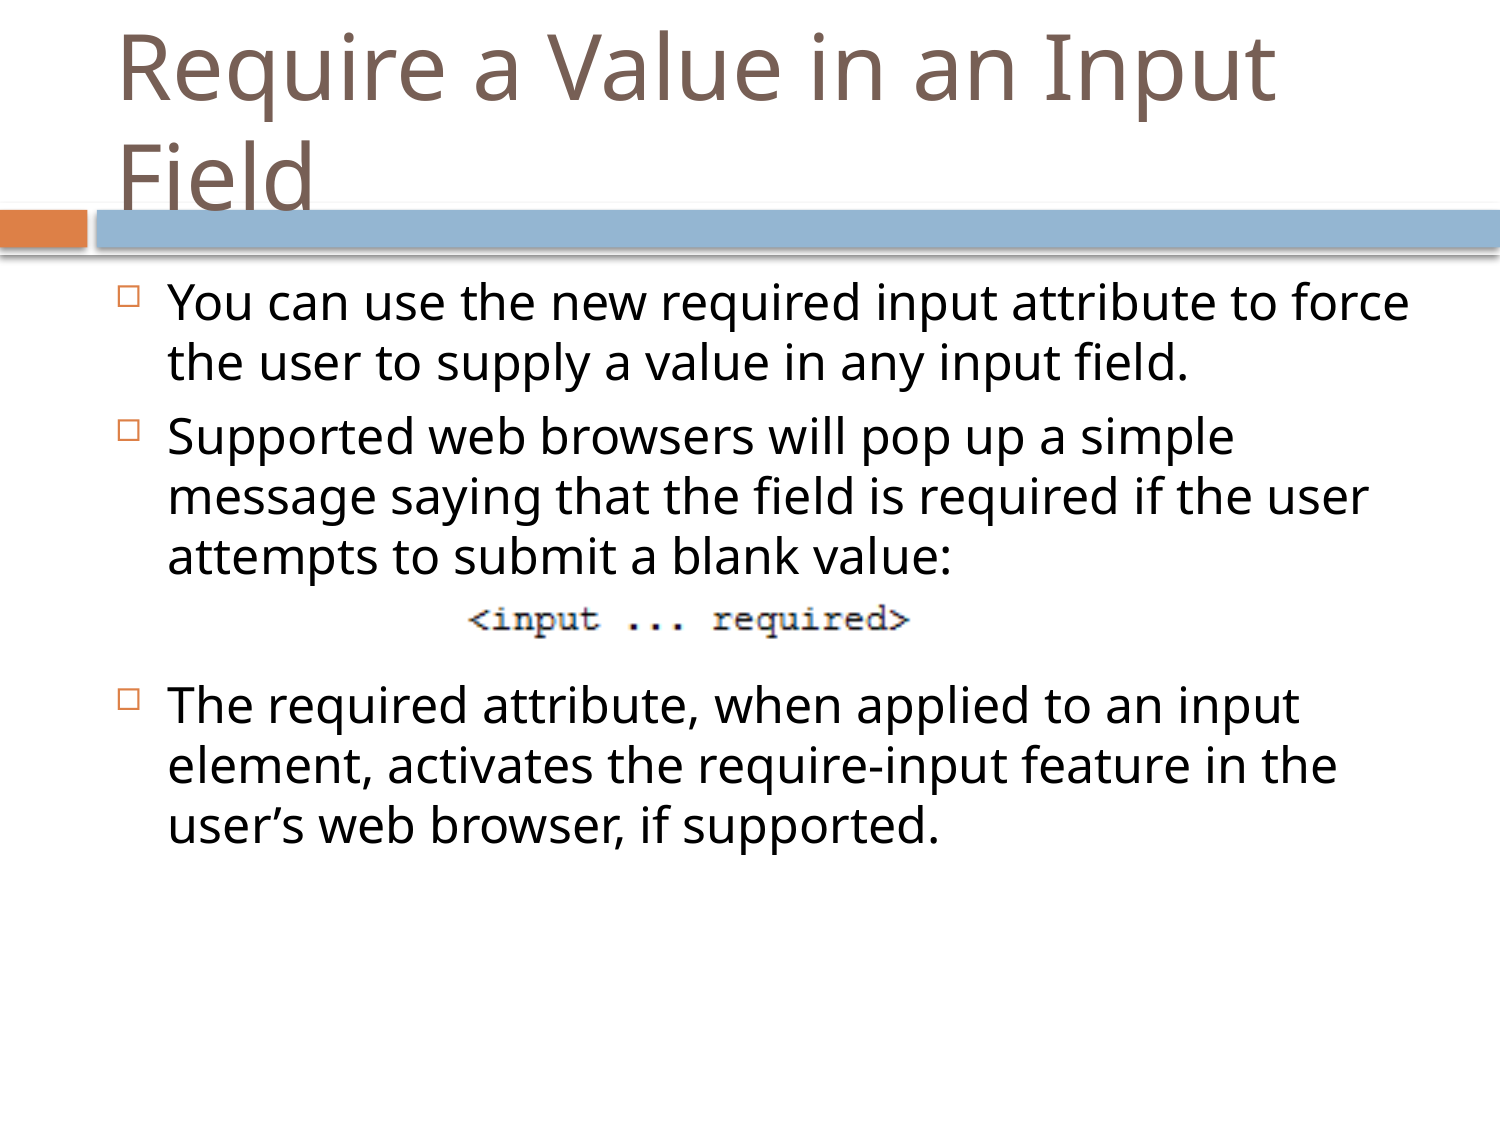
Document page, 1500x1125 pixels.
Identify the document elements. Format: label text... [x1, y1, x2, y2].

title Require a Value in an Input Field [100, 37, 1438, 200]
picture [449, 585, 938, 653]
list You can use the new required input attribute to force the user to supply a value in any input field. Supported web browsers will pop up a simple message saying that the field is required if the user attempts to submit a blank value: The required attribute, when applied to an input element, activates the require-input feature in the user’s web browser, if supported. [100, 262, 1438, 1000]
